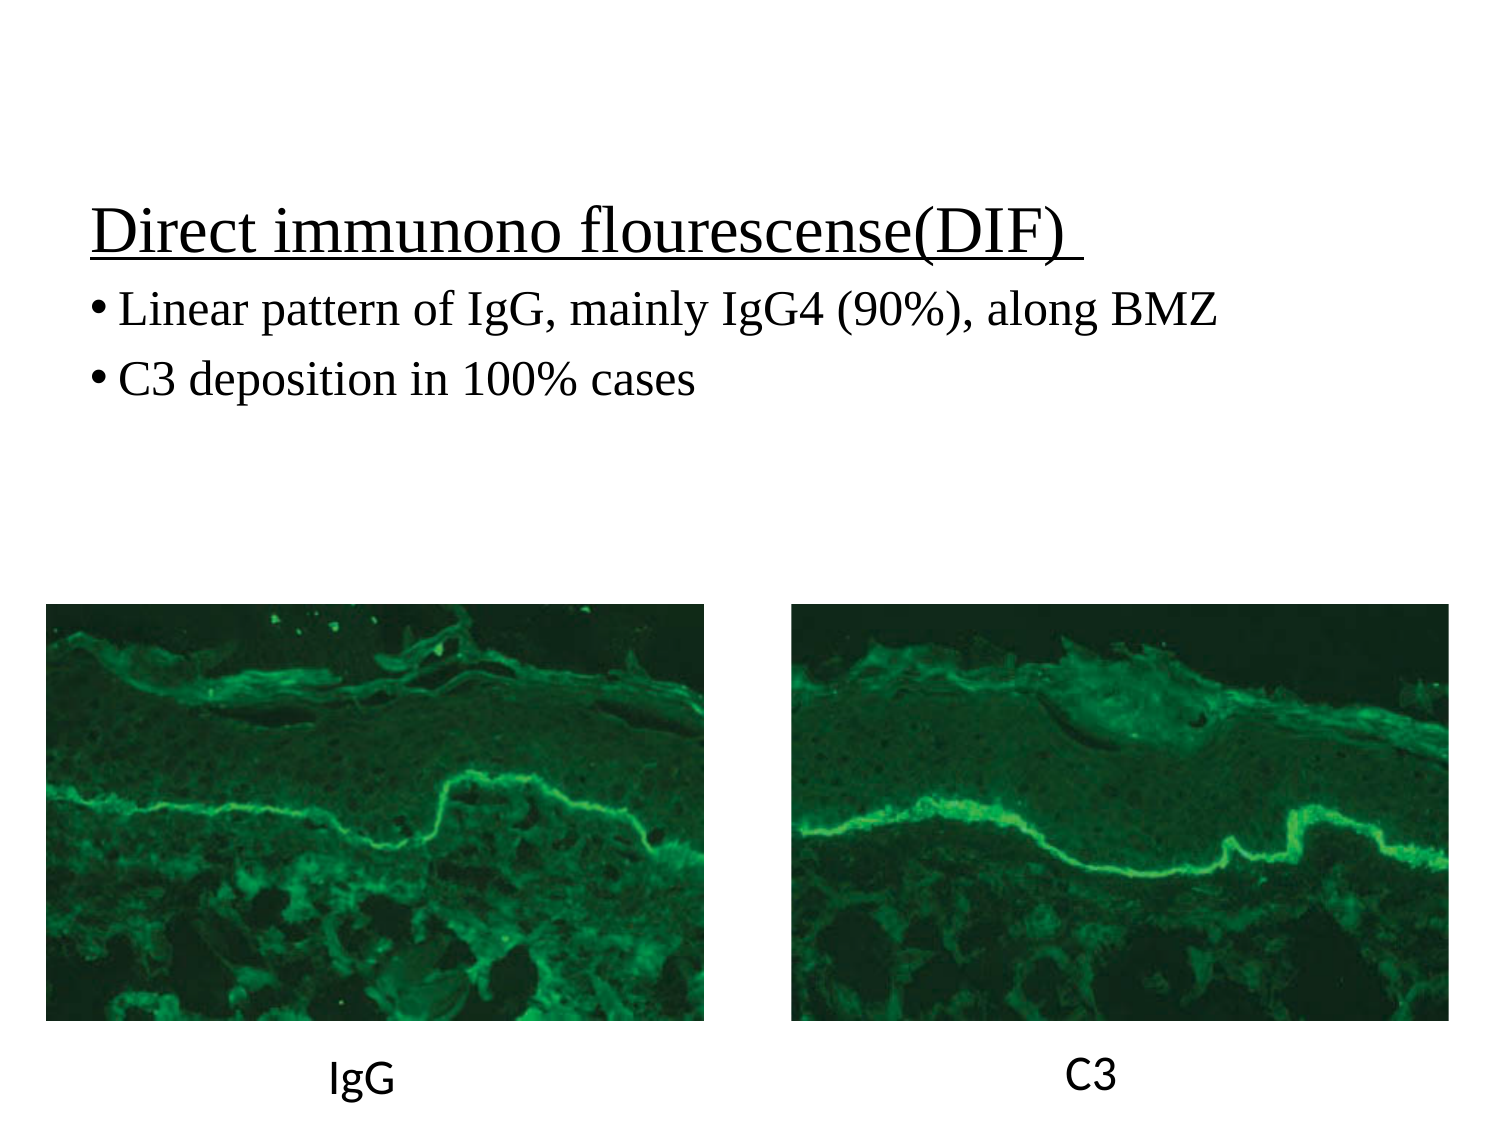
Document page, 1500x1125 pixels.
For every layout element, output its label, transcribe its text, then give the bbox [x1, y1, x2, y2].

picture [45, 604, 704, 1021]
text_box IgG [313, 1037, 411, 1113]
text_box C3 [1050, 1033, 1163, 1108]
list Direct immunono flourescense(DIF) Linear pattern of IgG, mainly IgG4 (90%), along BMZ C3 deposition in 100% cases [75, 187, 1425, 1038]
picture [791, 604, 1449, 1021]
